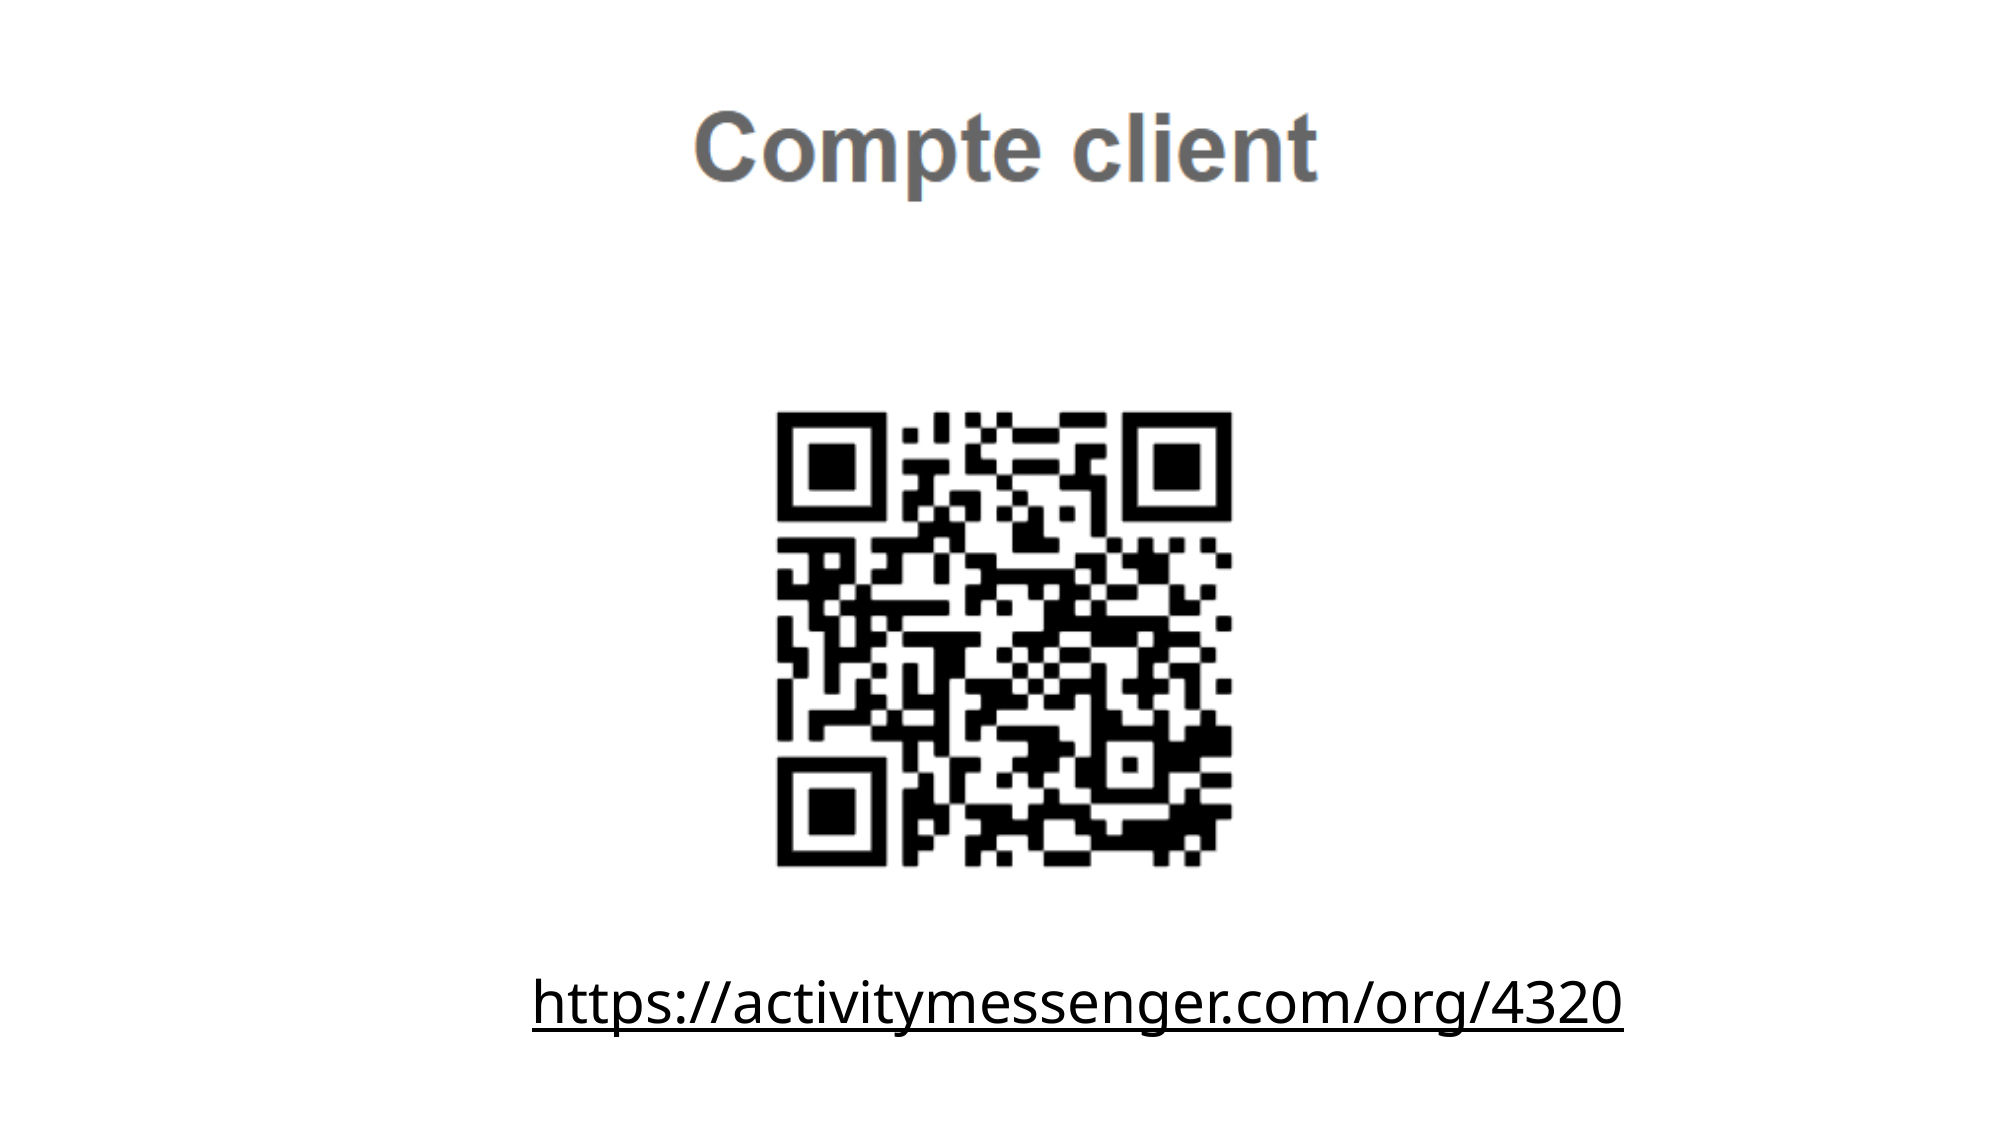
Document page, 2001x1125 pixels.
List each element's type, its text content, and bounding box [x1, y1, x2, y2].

text_box https://activitymessenger.com/org/4320 [517, 957, 1935, 1052]
picture [569, 66, 1431, 981]
